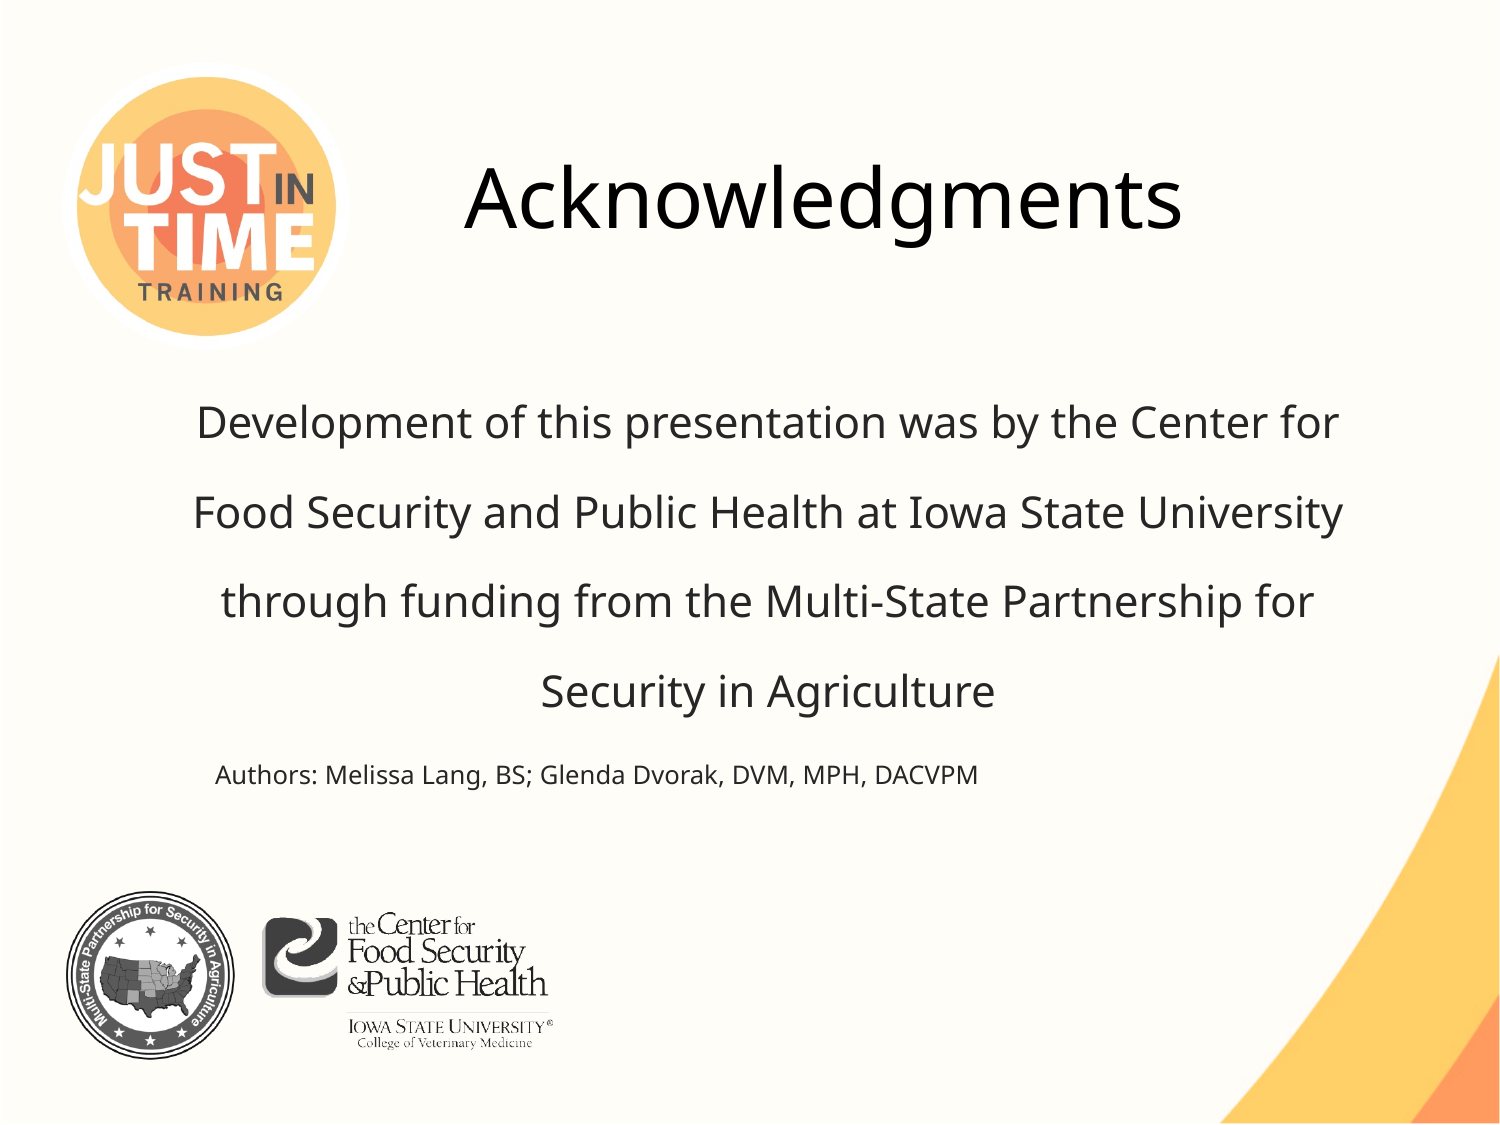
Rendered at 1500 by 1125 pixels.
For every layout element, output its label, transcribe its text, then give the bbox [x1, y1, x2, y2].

text_box Authors: Melissa Lang, BS; Glenda Dvorak, DVM, MPH, DACVPM [199, 712, 1388, 850]
title Acknowledgments [187, 75, 1463, 317]
picture [0, 0, 1500, 1125]
subtitle Development of this presentation was by the Center for Food Security and Public Health at Iowa State University through funding from the Multi-State Partnership for Security in Agriculture [174, 350, 1363, 725]
